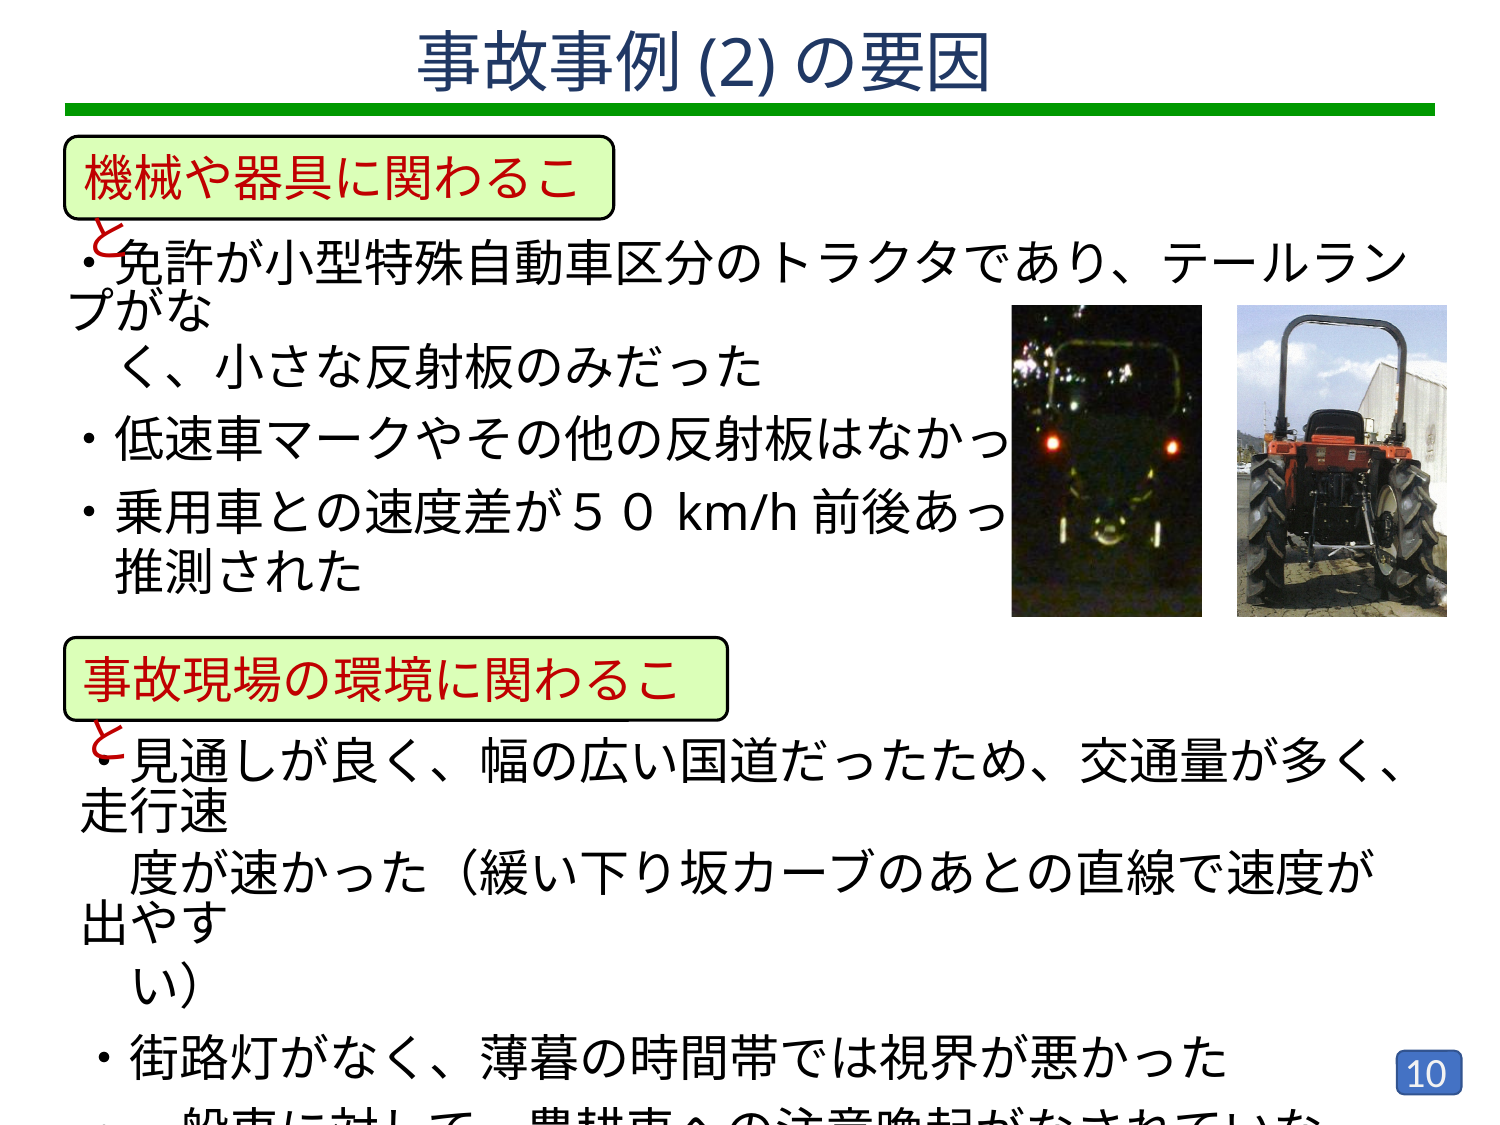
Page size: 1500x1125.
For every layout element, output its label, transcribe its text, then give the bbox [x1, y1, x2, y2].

text_box 事故事例(2)の要因 [165, 19, 1243, 101]
picture [1011, 305, 1202, 617]
slide_number 9 [1142, 1051, 1462, 1091]
text_box ・見通しが良く、幅の広い国道だったため、交通量が多く、走行速 度が速かった（緩い下り坂カーブのあとの直線で速度が出やす い） ・街路灯がなく、薄暮の時間帯では視界が悪かった ・一般車に対して、農耕車への注意喚起がなされていなかった [64, 731, 1436, 1125]
text_box ・免許が小型特殊自動車区分のトラクタであり、テールランプがな く、小さな反射板のみだった ・低速車マークやその他の反射板はなかった ・乗用車との速度差が５０km/h前後あったと 推測された [64, 235, 1436, 608]
text_box 機械や器具に関わること [64, 136, 614, 219]
text_box 事故現場の環境に関わること [64, 637, 728, 721]
picture [1237, 305, 1447, 617]
